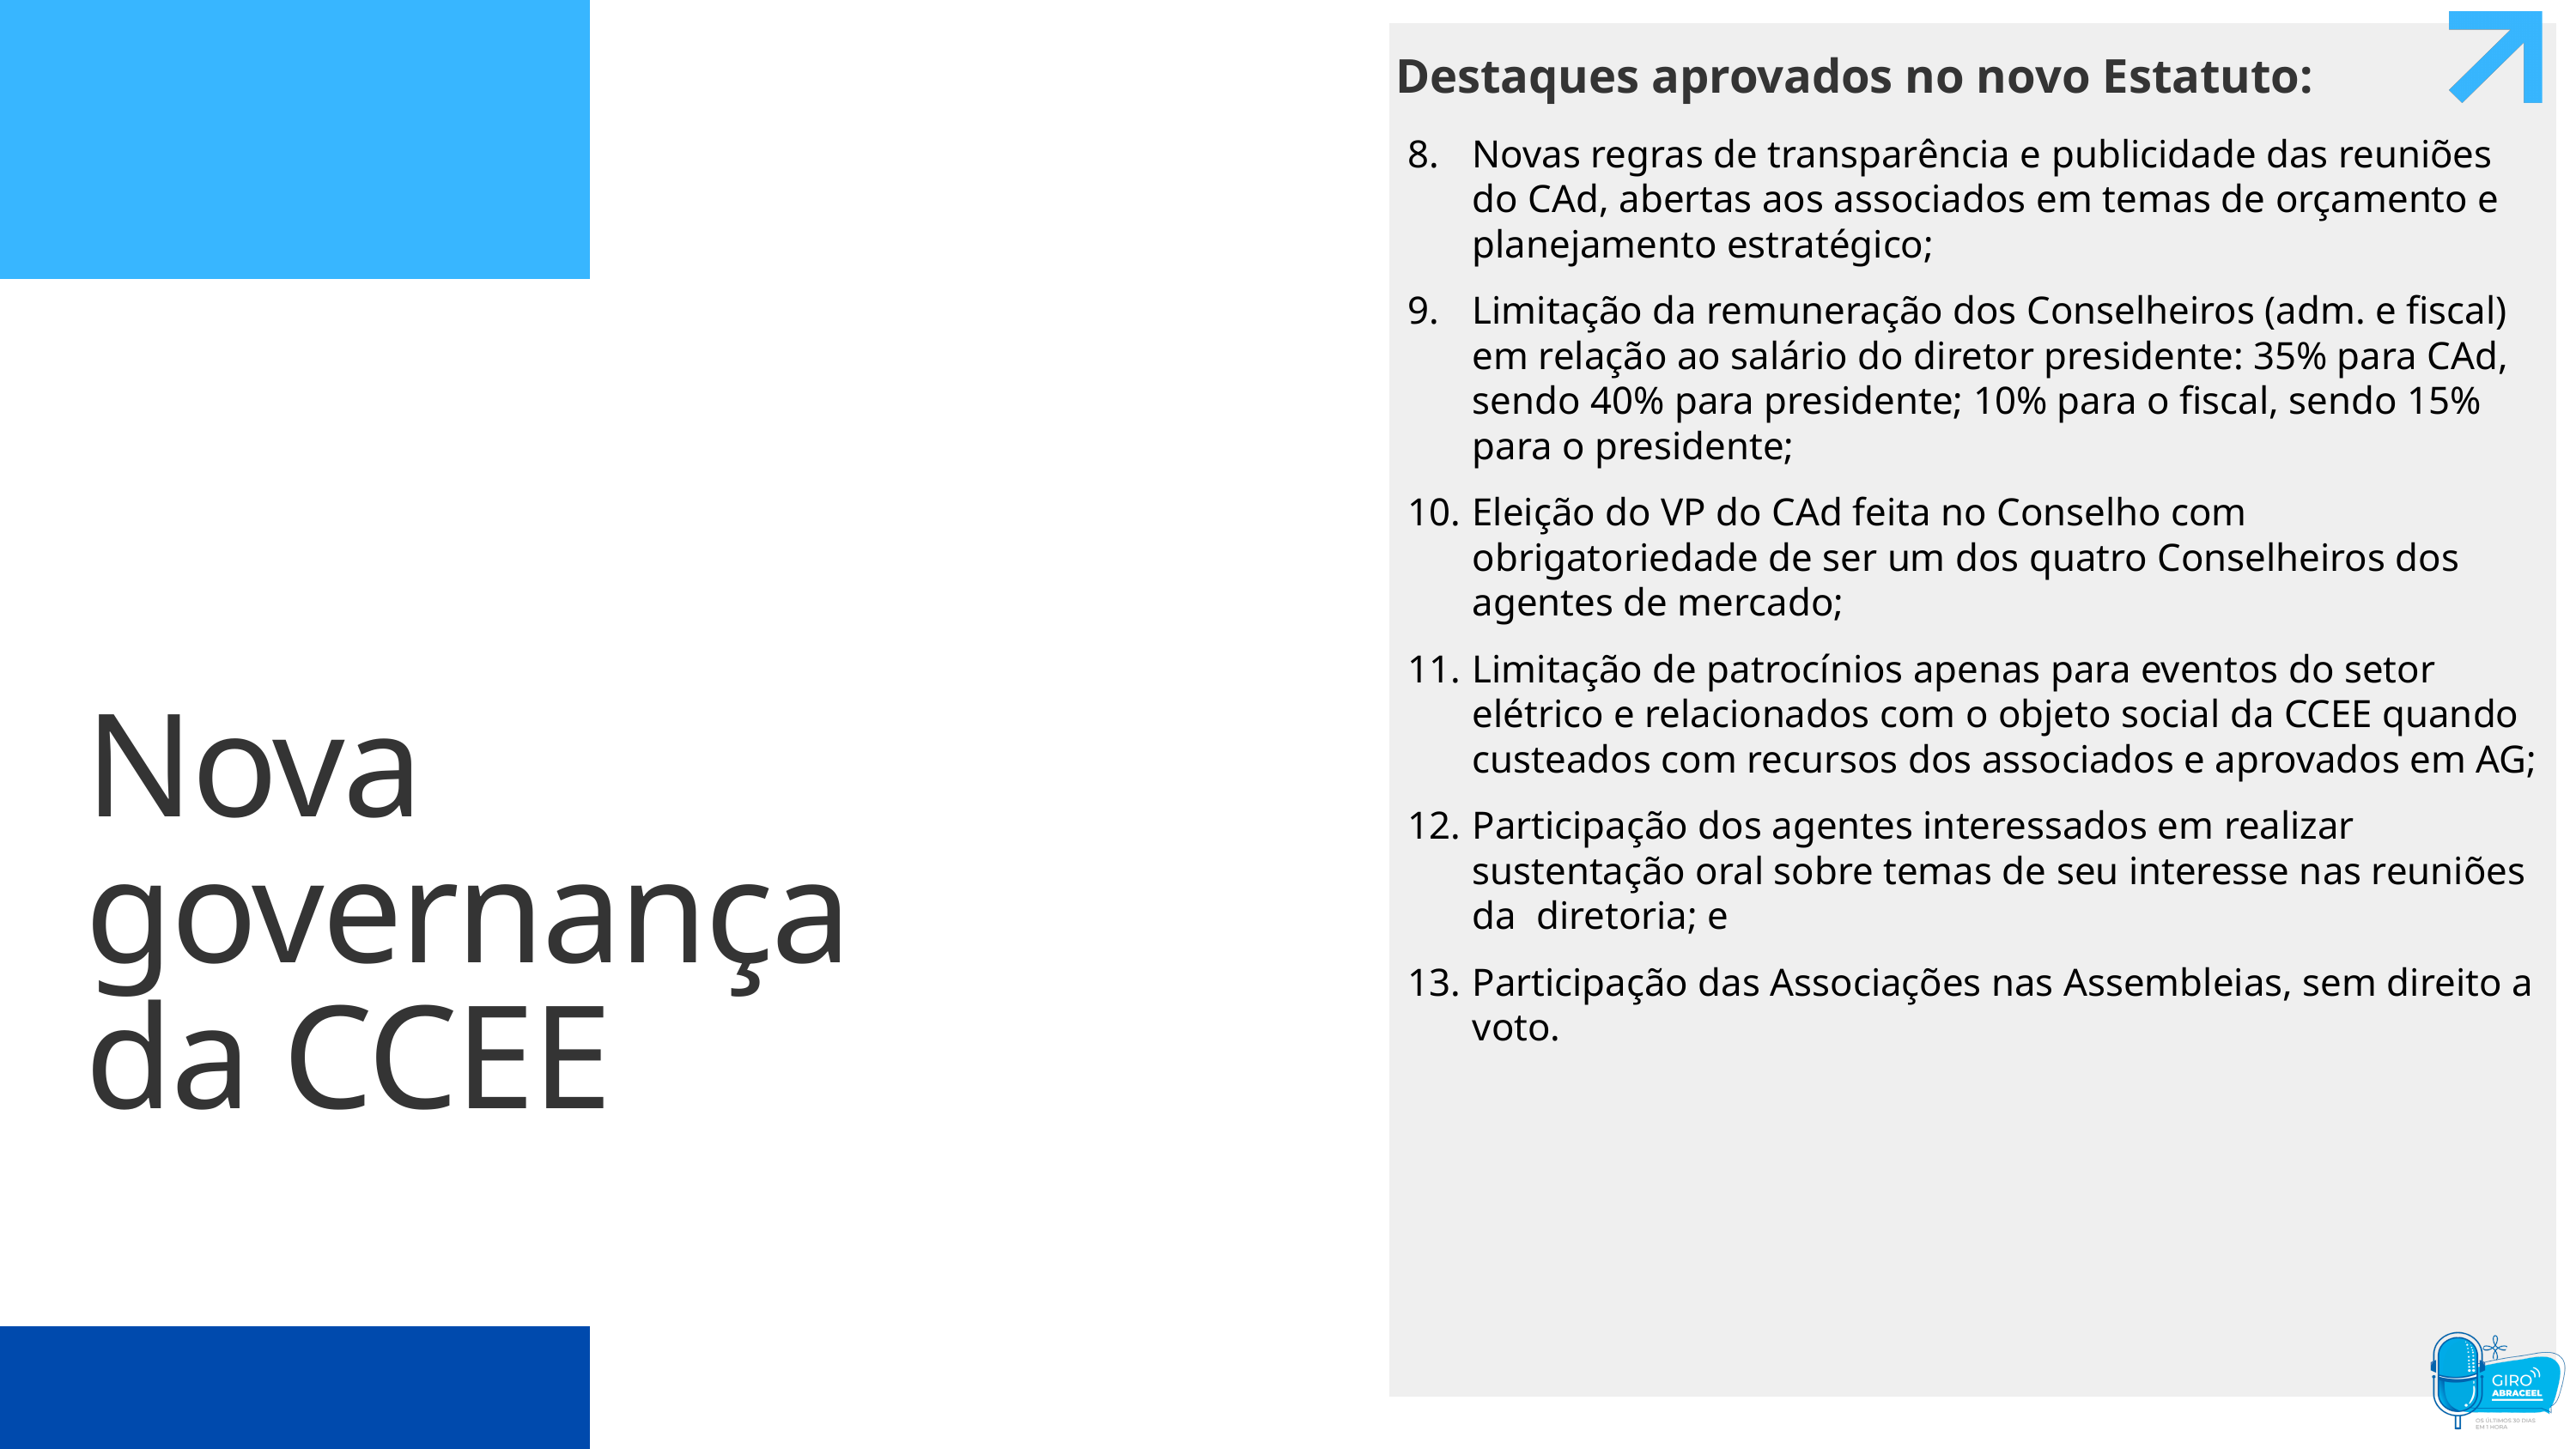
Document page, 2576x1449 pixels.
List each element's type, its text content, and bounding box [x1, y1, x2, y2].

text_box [0, 0, 590, 280]
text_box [1388, 22, 2557, 1397]
text_box Nova governança da CCEE [85, 699, 1042, 1137]
text_box [2449, 11, 2543, 21]
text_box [2397, 1283, 2576, 1449]
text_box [0, 1326, 590, 1449]
